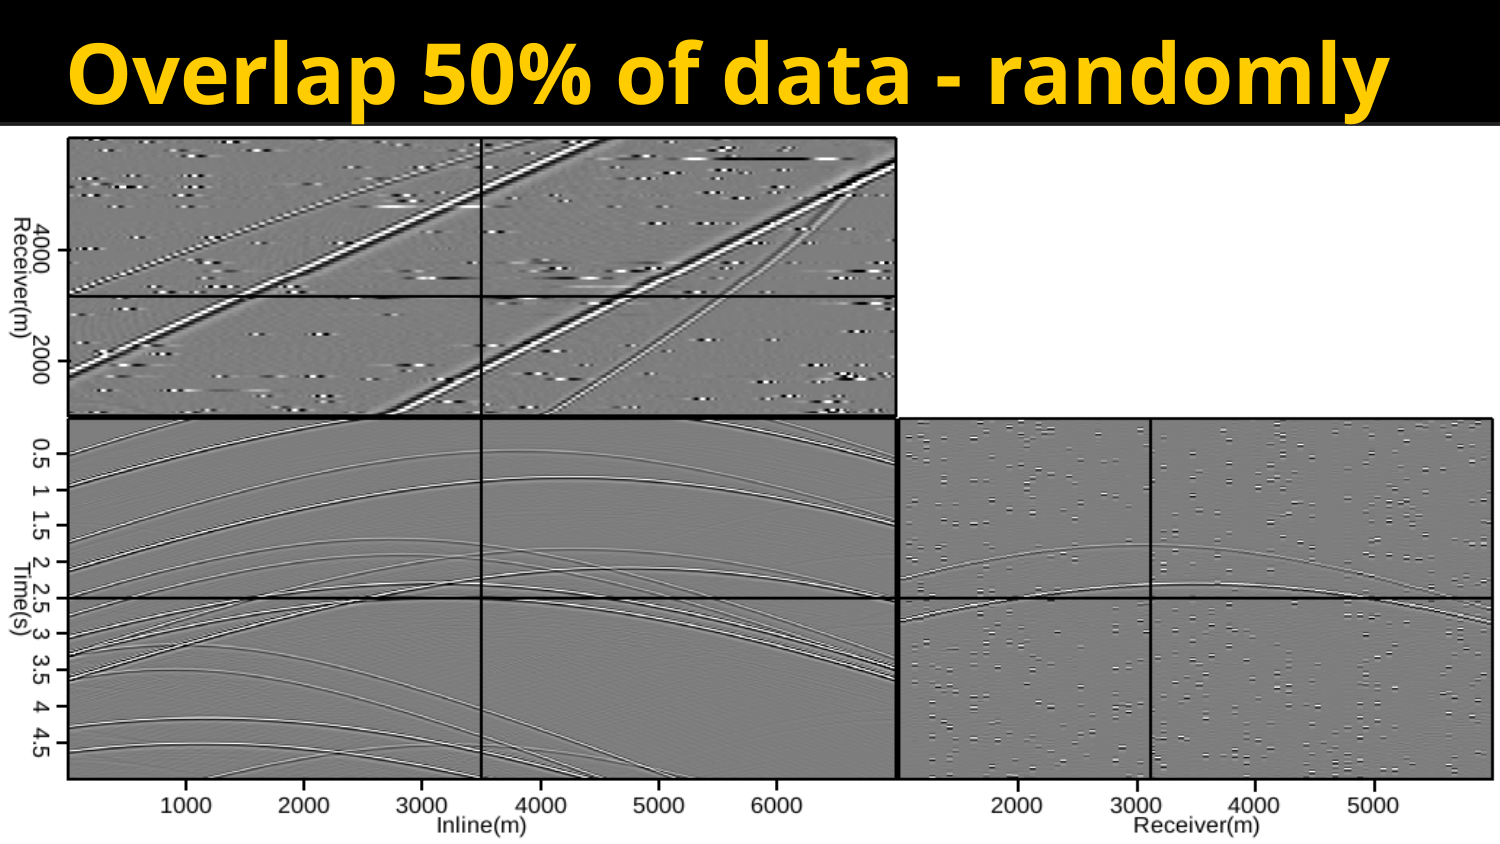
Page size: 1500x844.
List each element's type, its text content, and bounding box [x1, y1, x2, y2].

title Overlap 50% of data - randomly [50, 9, 1400, 129]
picture [0, 131, 1500, 844]
